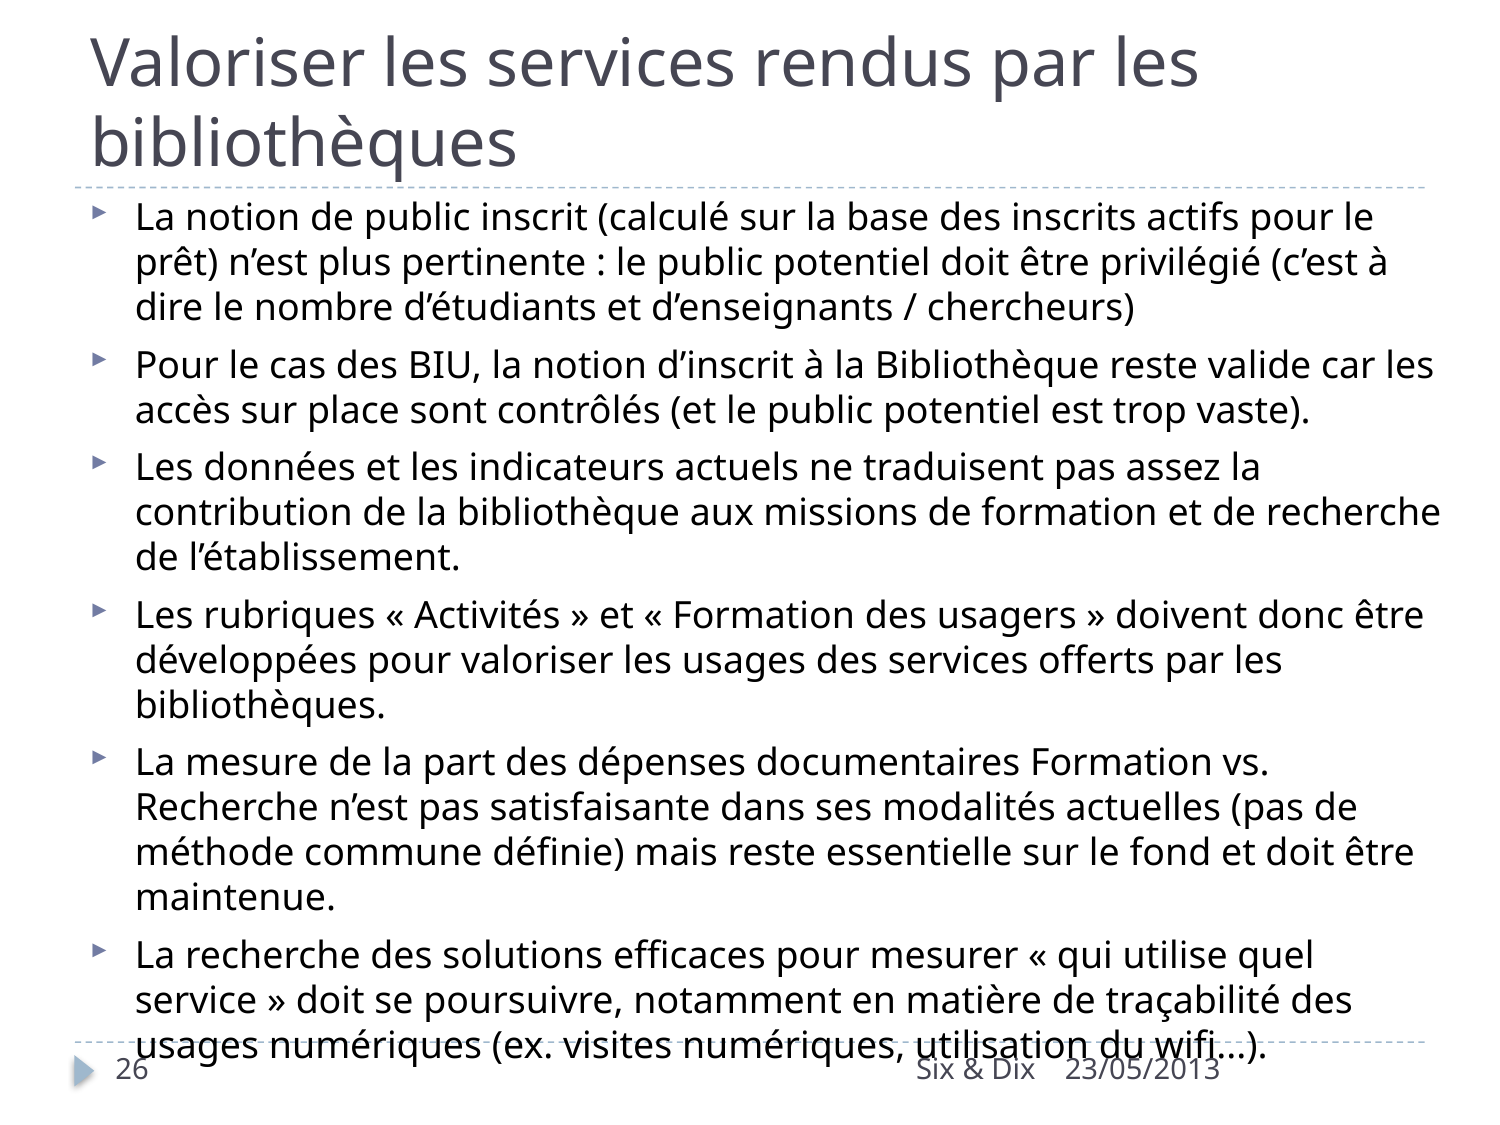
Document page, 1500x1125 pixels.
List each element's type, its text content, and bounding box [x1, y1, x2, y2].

slide_number 26 [100, 1042, 426, 1103]
list La notion de public inscrit (calculé sur la base des inscrits actifs pour le prêt) n’est plus pertinente : le public potentiel doit être privilégié (c’est à dire le nombre d’étudiants et d’enseignants / chercheurs) Pour le cas des BIU, la notion d’inscrit à la Bibliothèque reste valide car les accès sur place sont contrôlés (et le public potentiel est trop vaste). Les données et les indicateurs actuels ne traduisent pas assez la contribution de la bibliothèque aux missions de formation et de recherche de l’établissement. Les rubriques « Activités » et « Formation des usagers » doivent donc être développées pour valoriser les usages des services offerts par les bibliothèques. La mesure de la part des dépenses documentaires Formation vs. Recherche n’est pas satisfaisante dans ses modalités actuelles (pas de méthode commune définie) mais reste essentielle sur le fond et doit être maintenue. La recherche des solutions efficaces pour mesurer « qui utilise quel service » doit se poursuivre, notamment en matière de traçabilité des usages numériques (ex. visites numériques, utilisation du wifi...). [75, 185, 1464, 996]
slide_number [1051, 1042, 1426, 1103]
footer Six & Dix [475, 1042, 1051, 1103]
title Valoriser les services rendus par les bibliothèques [75, 24, 1425, 185]
